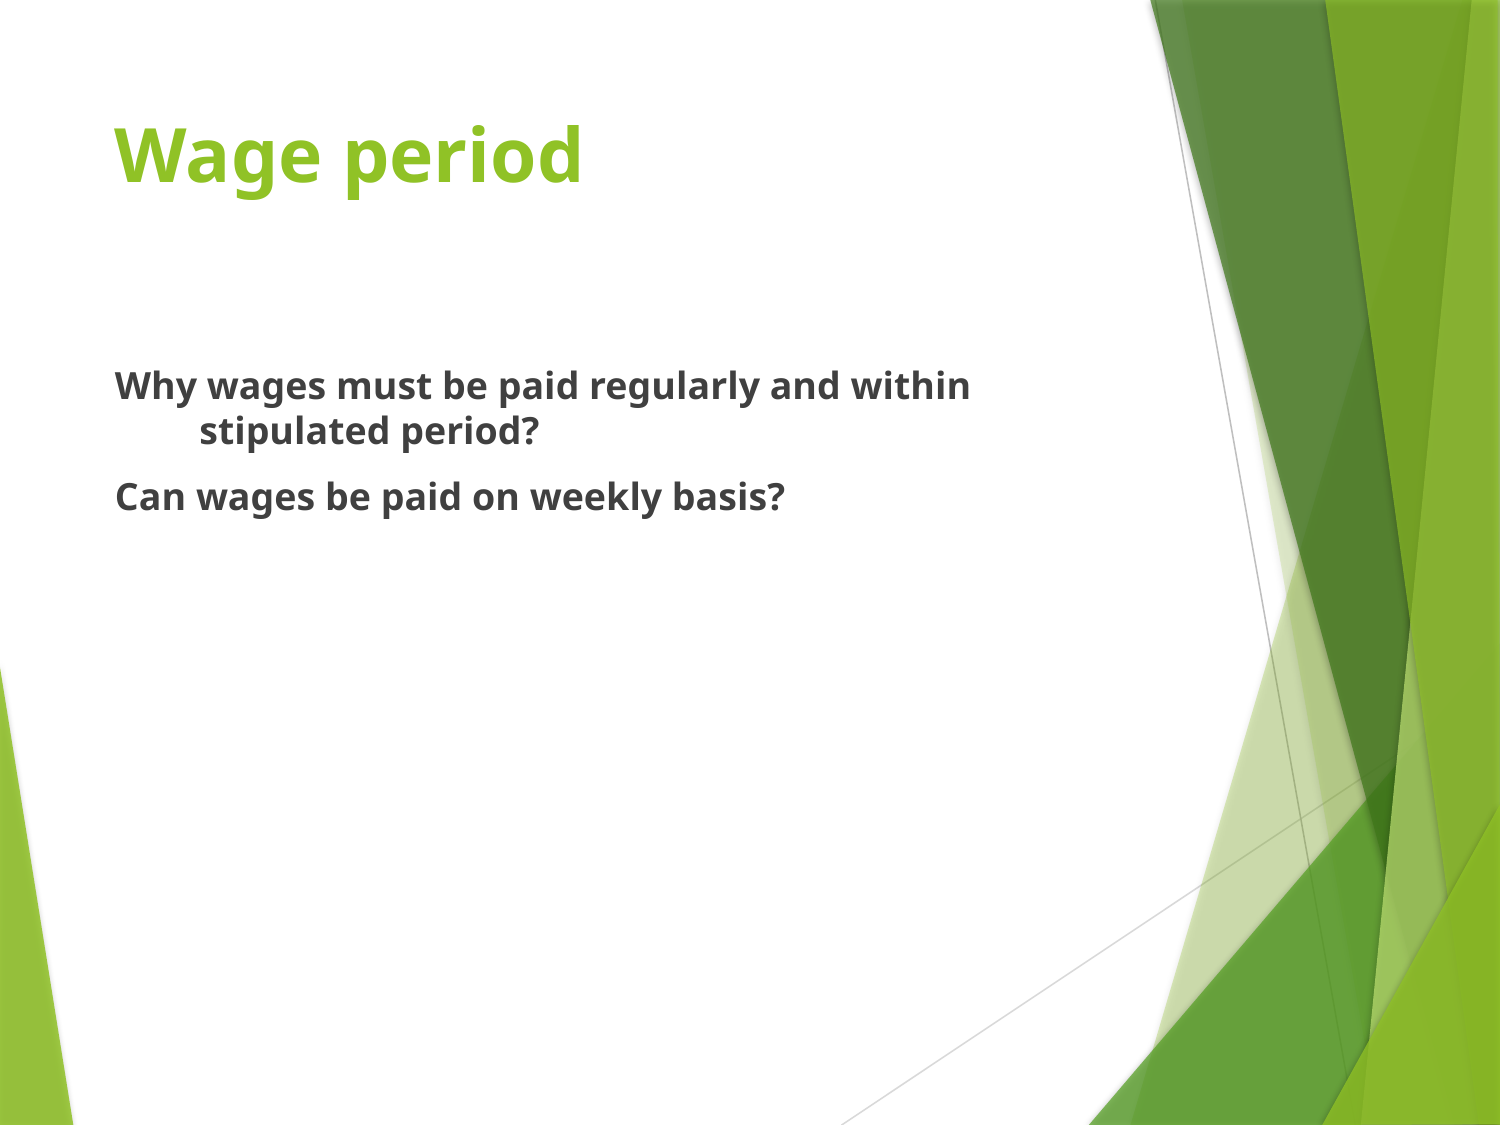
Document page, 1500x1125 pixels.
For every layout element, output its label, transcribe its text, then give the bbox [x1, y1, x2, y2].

list Why wages must be paid regularly and within stipulated period? Can wages be paid on weekly basis? [99, 354, 1142, 992]
title Wage period [99, 99, 1142, 317]
